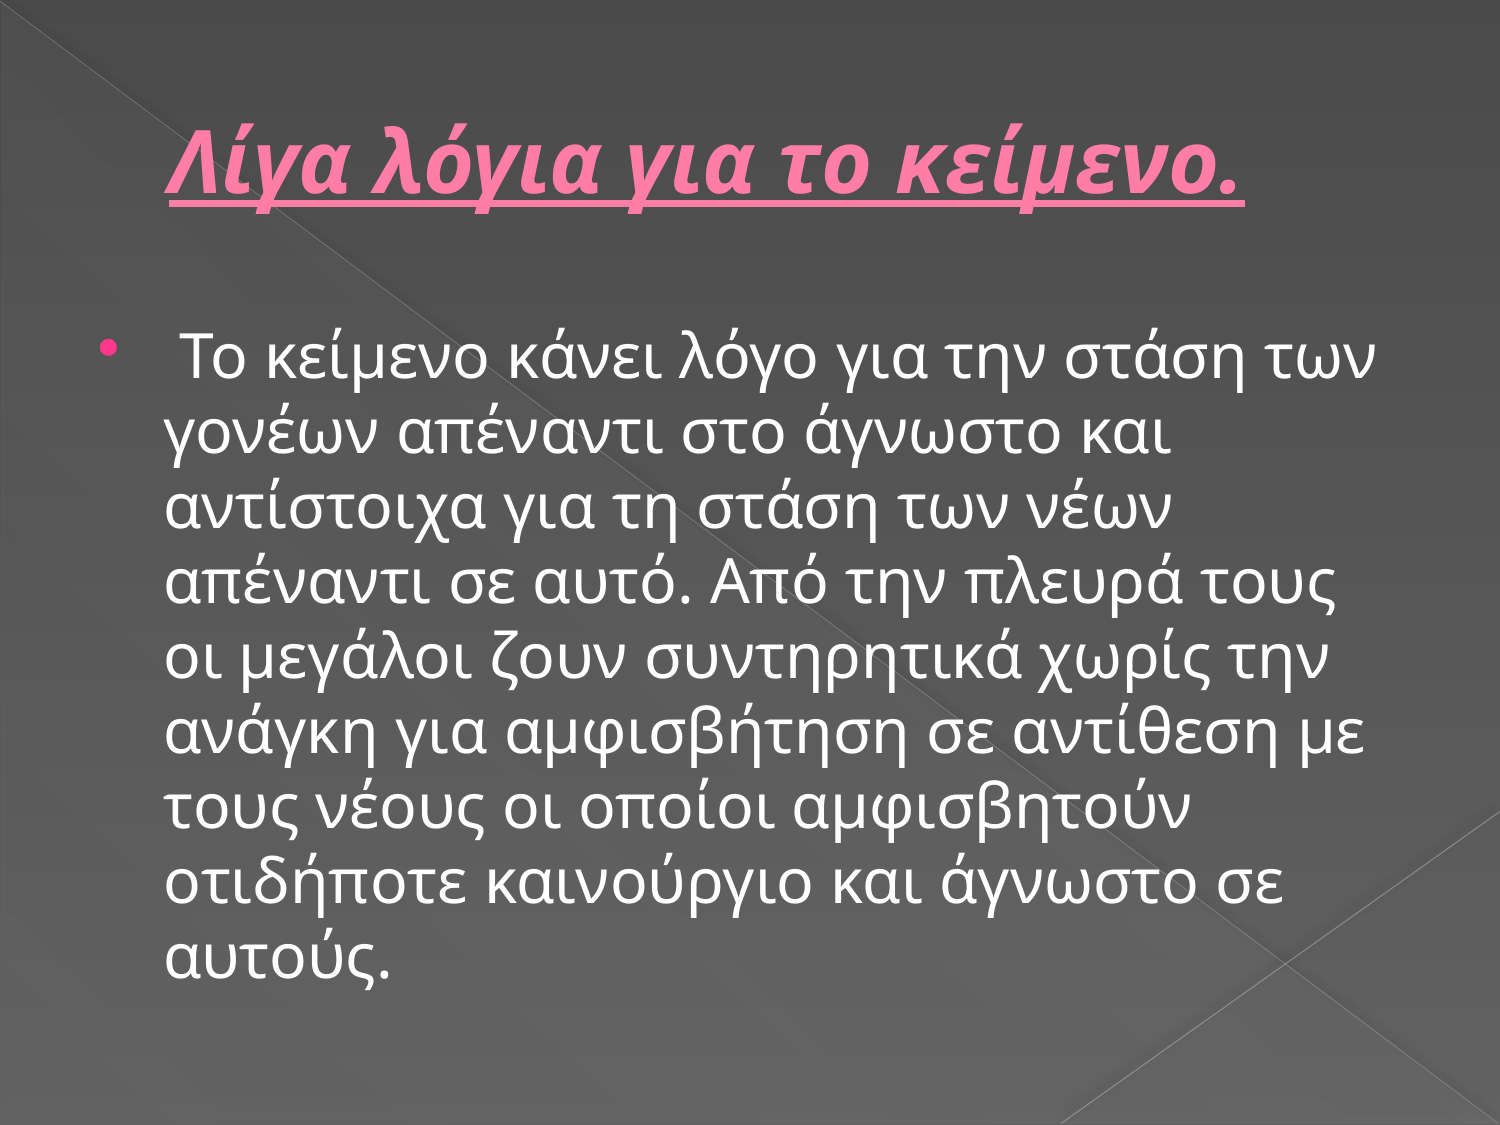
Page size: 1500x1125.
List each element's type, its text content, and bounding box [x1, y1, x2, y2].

title Λίγα λόγια για το κείμενο. [75, 43, 1425, 274]
list Το κείμενο κάνει λόγο για την στάση των γονέων απέναντι στο άγνωστο και αντίστοιχα για τη στάση των νέων απέναντι σε αυτό. Από την πλευρά τους οι μεγάλοι ζουν συντηρητικά χωρίς την ανάγκη για αμφισβήτηση σε αντίθεση με τους νέους οι οποίοι αμφισβητούν οτιδήποτε καινούργιο και άγνωστο σε αυτούς. [75, 308, 1425, 1059]
